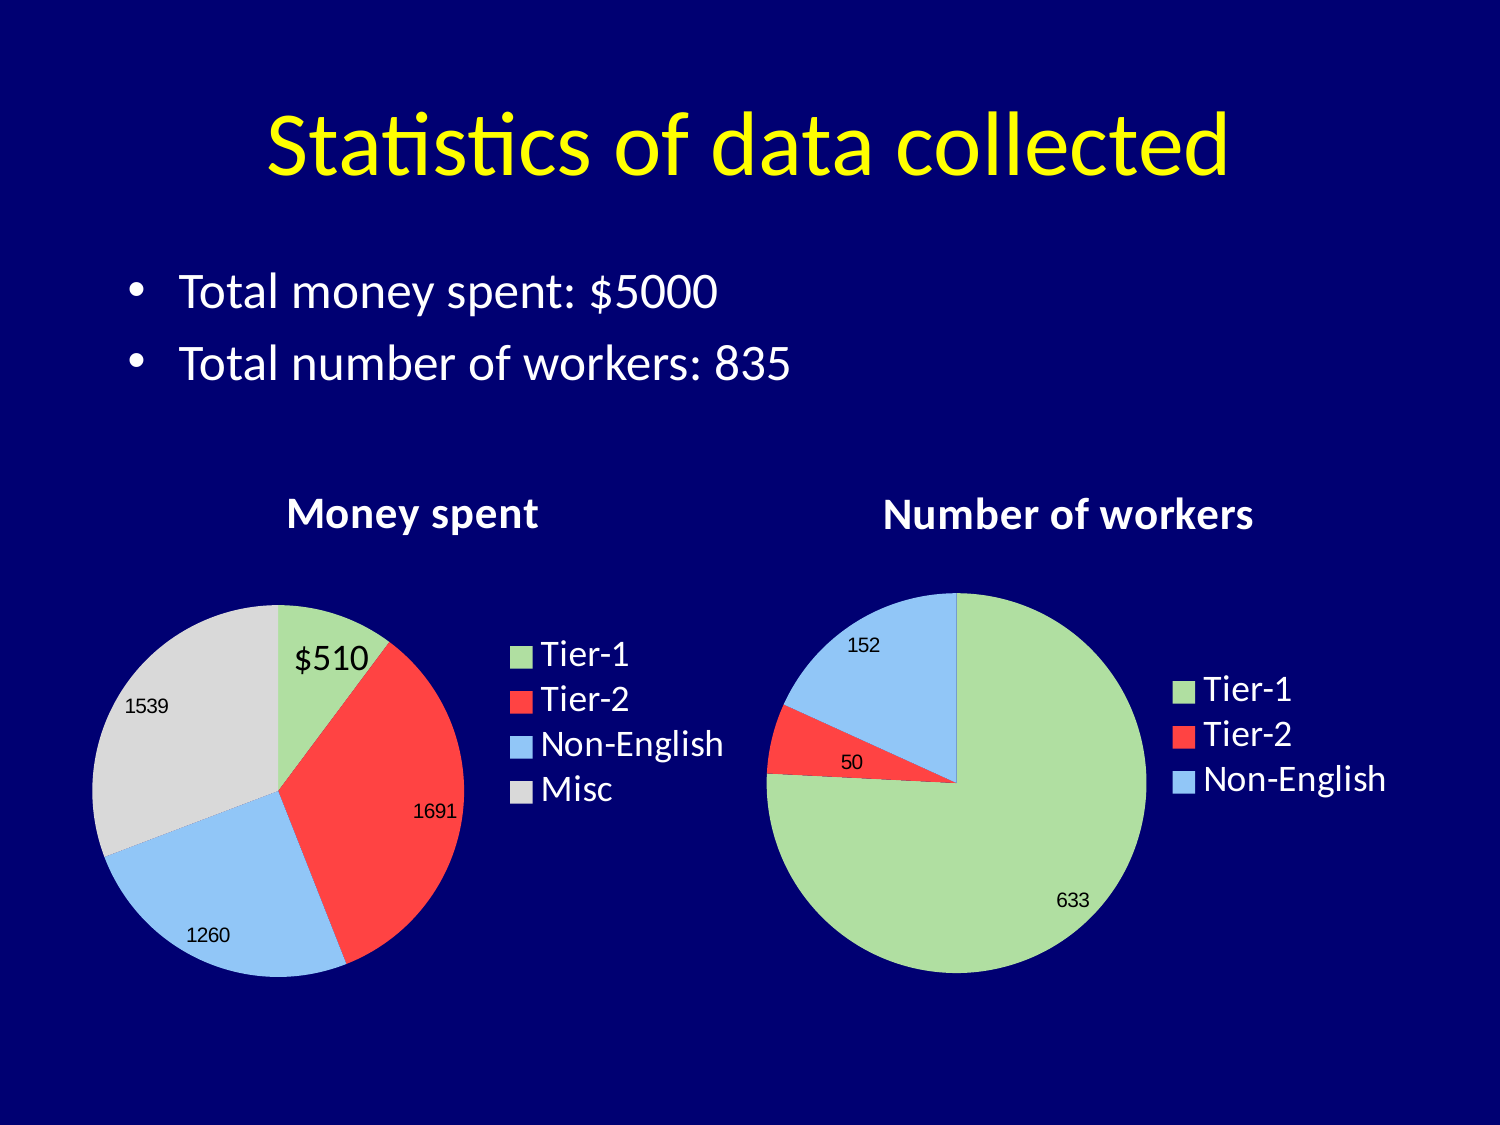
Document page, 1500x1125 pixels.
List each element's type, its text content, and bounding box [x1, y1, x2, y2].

list Total money spent: $5000 Total number of workers: 835 [112, 249, 1425, 400]
chart [74, 462, 1413, 1013]
title Statistics of data collected [75, 45, 1425, 233]
